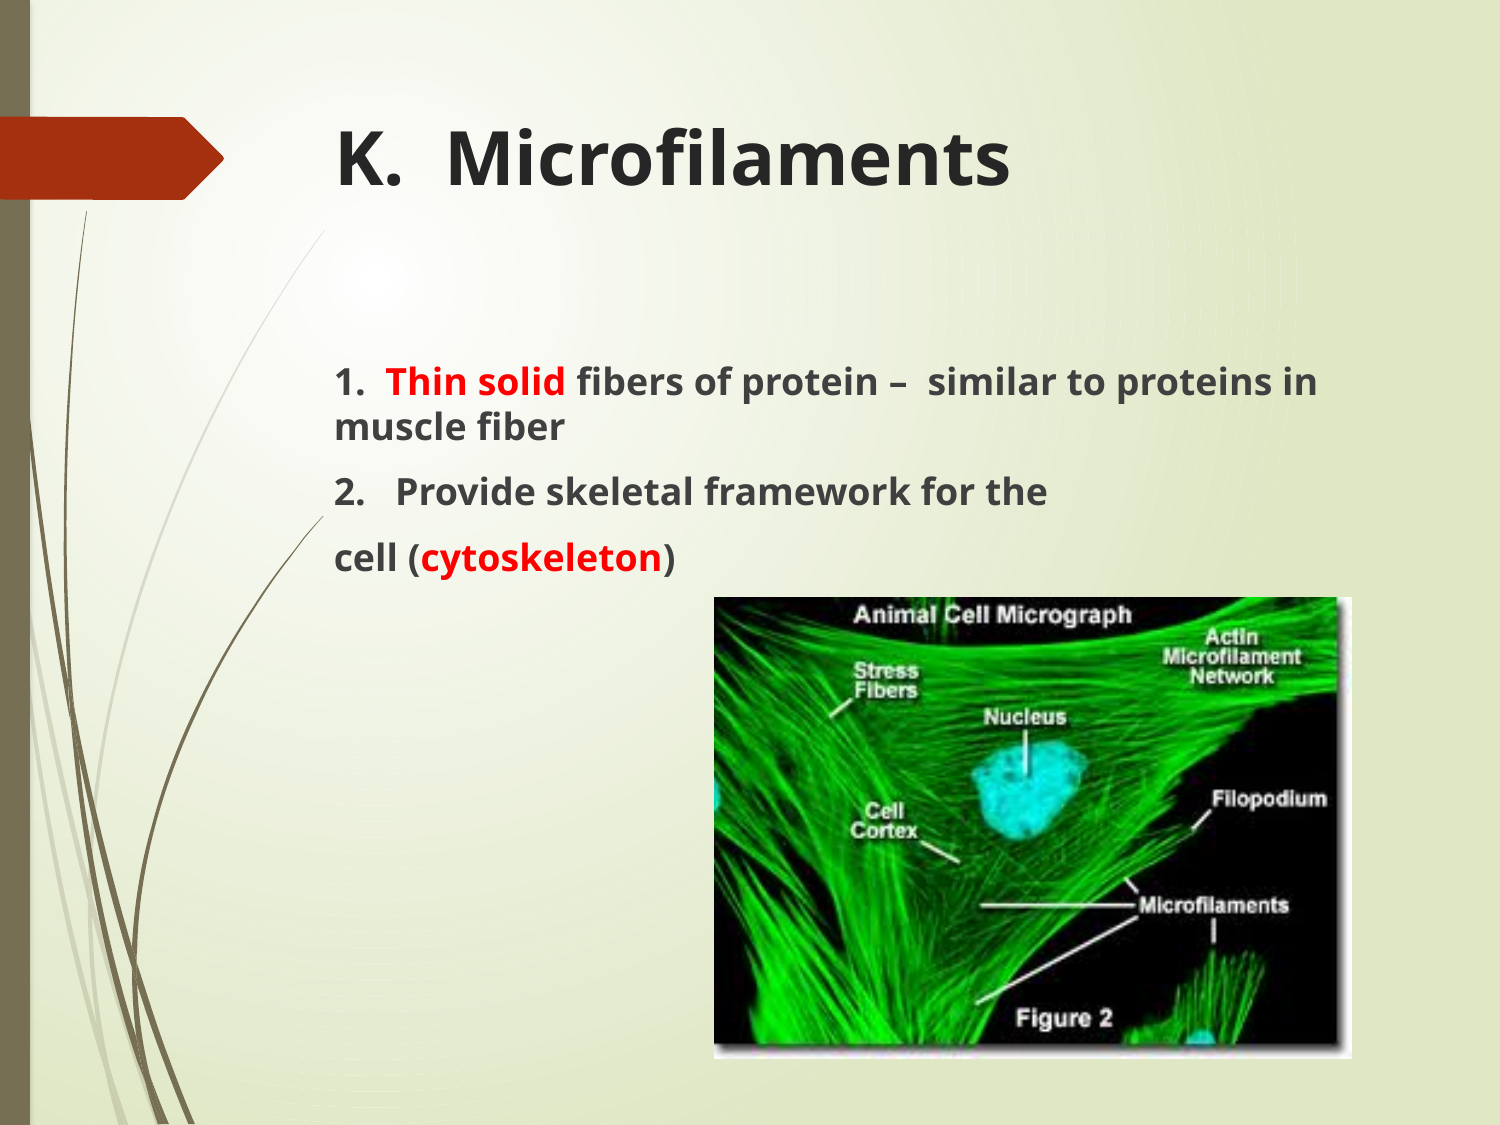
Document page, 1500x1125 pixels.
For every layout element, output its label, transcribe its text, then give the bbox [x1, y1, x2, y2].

title K. Microfilaments [319, 102, 1400, 313]
list 1. Thin solid fibers of protein – similar to proteins in muscle fiber 2. Provide skeletal framework for the cell (cytoskeleton) [318, 350, 1400, 970]
picture [714, 597, 1352, 1059]
